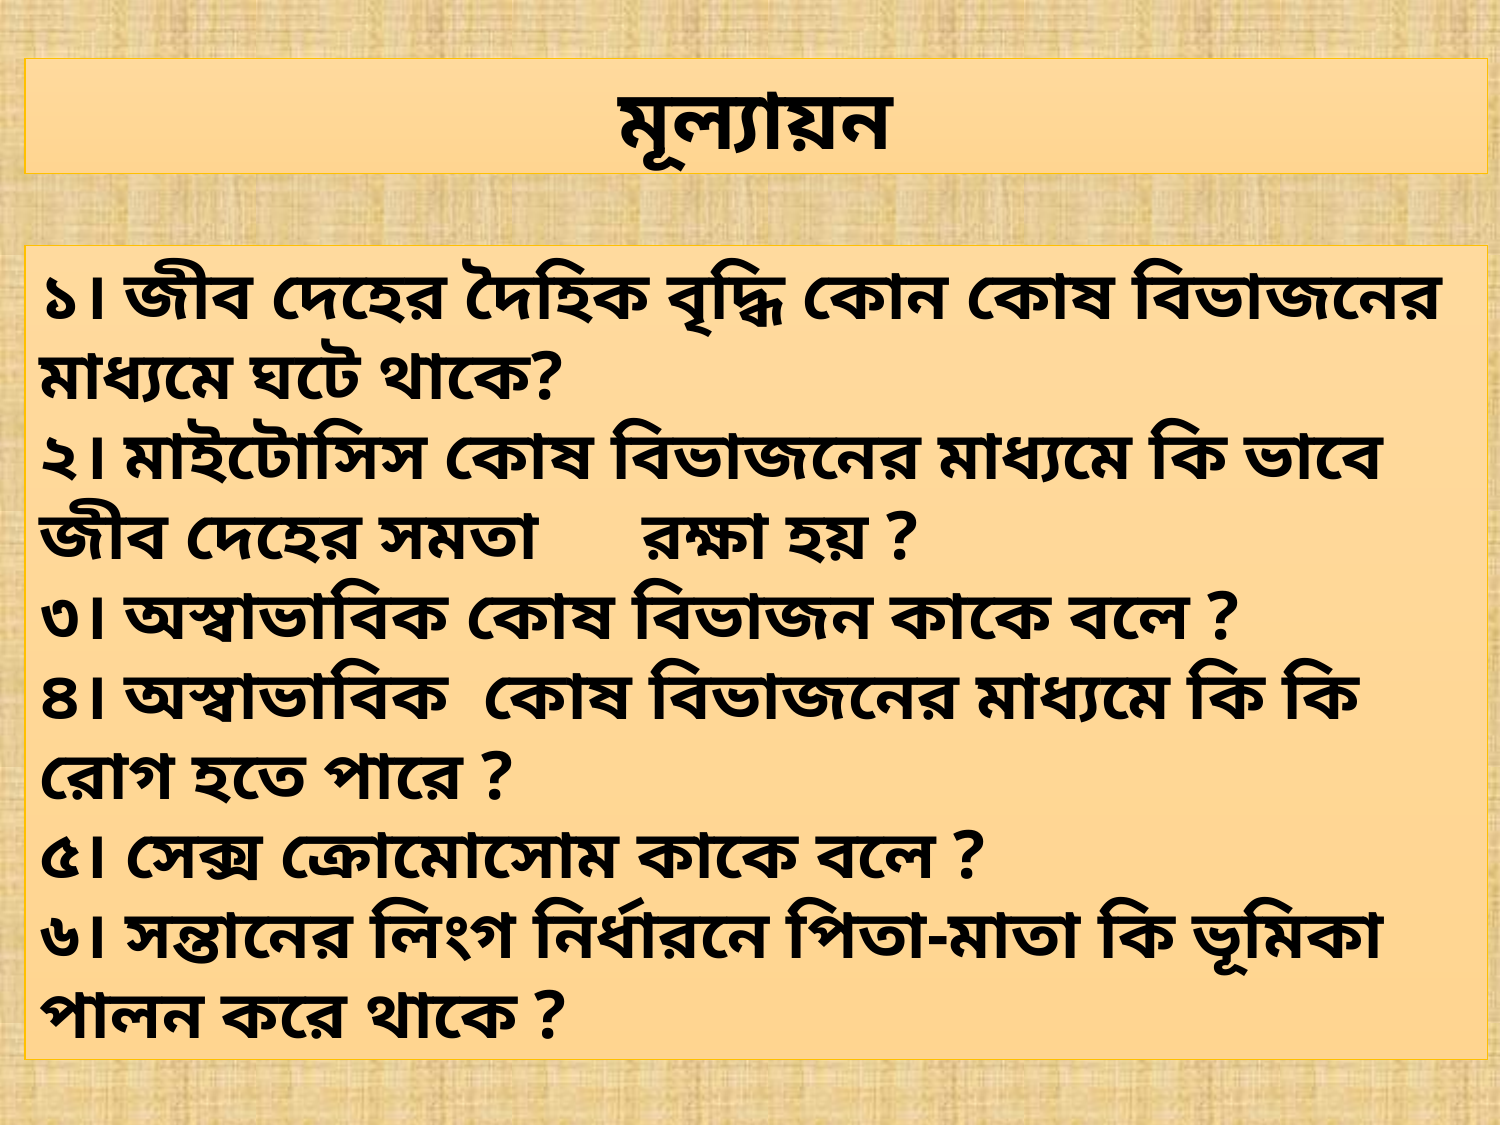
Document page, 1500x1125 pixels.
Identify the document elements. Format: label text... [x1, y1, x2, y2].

text_box মূল্যায়ন [24, 58, 1488, 174]
text_box ১। জীব দেহের দৈহিক বৃদ্ধি কোন কোষ বিভাজনের মাধ্যমে ঘটে থাকে? ২। মাইটোসিস কোষ বিভাজনের মাধ্যমে কি ভাবে জীব দেহের সমতা রক্ষা হয় ? ৩। অস্বাভাবিক কোষ বিভাজন কাকে বলে ? ৪। অস্বাভাবিক কোষ বিভাজনের মাধ্যমে কি কি রোগ হতে পারে ? ৫। সেক্স ক্রোমোসোম কাকে বলে ? ৬। সন্তানের লিংগ নির্ধারনে পিতা-মাতা কি ভূমিকা পালন করে থাকে ? [24, 245, 1488, 1060]
picture [0, 0, 1500, 1125]
